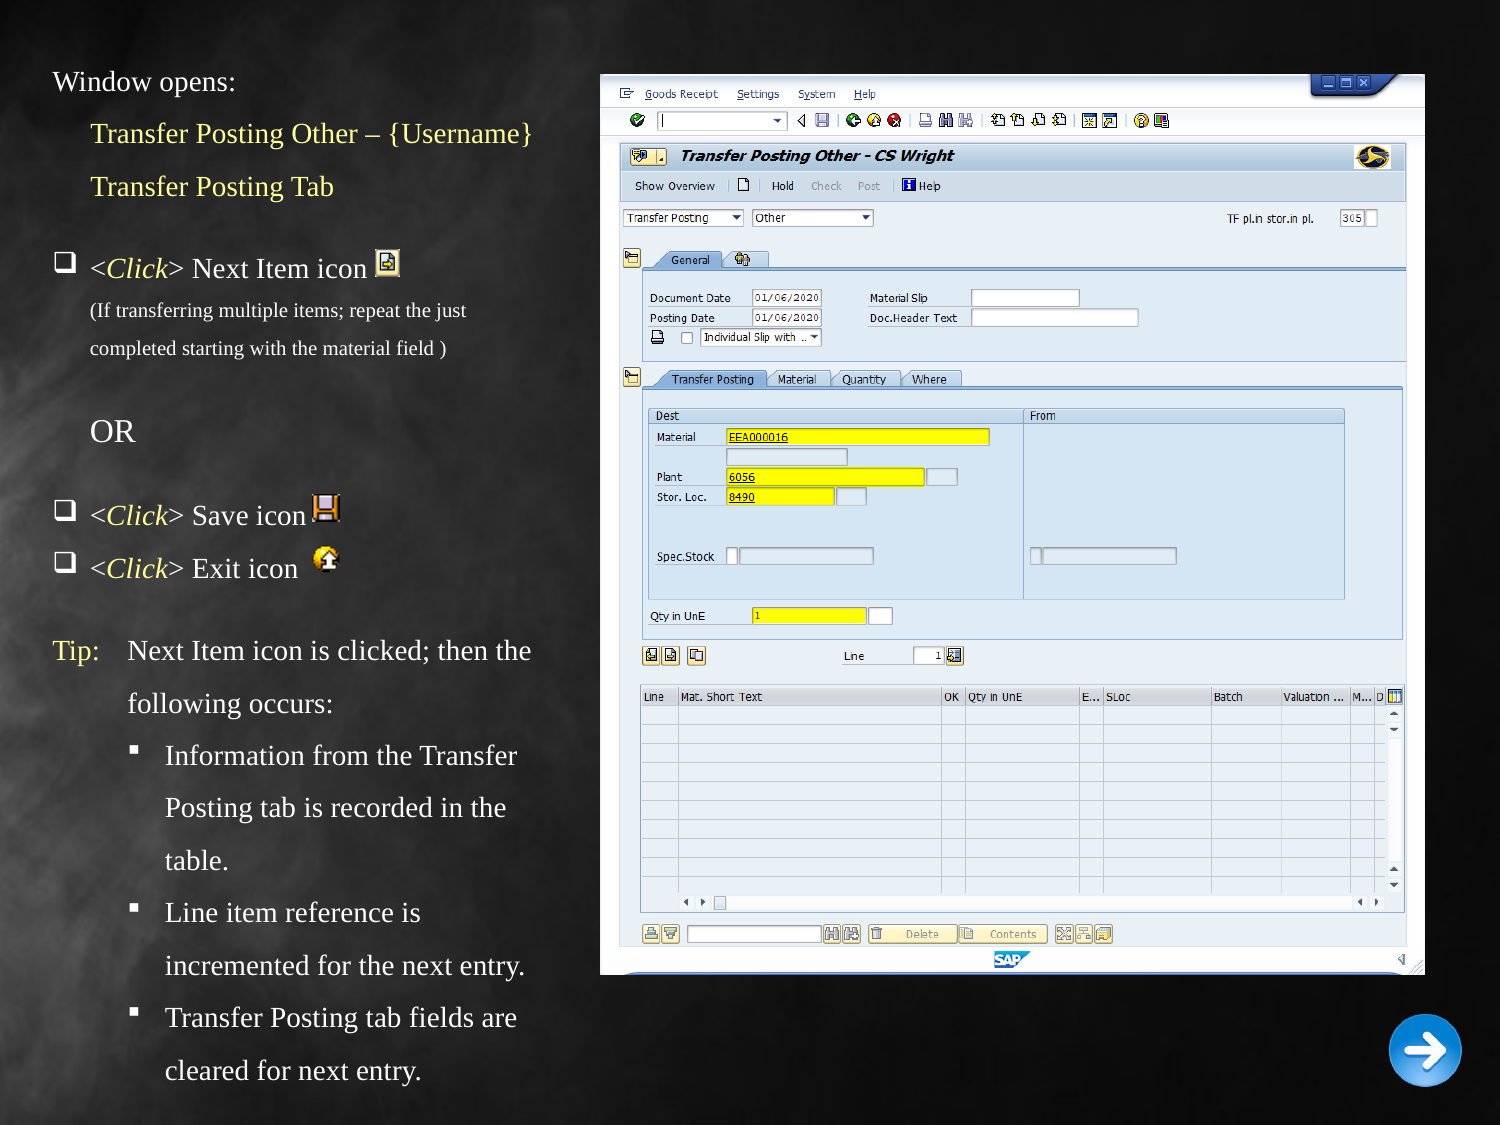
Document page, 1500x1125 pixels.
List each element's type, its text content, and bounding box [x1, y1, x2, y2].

picture [0, 0, 1500, 1125]
text_box Window opens: Transfer Posting Other – {Username} Transfer Posting Tab <Click> Next Item icon (If transferring multiple items; repeat the just completed starting with the material field ) OR <Click> Save icon <Click> Exit icon Tip: Next Item icon is clicked; then the following occurs: Information from the Transfer Posting tab is recorded in the table. Line item reference is incremented for the next entry. Transfer Posting tab fields are cleared for next entry. [37, 37, 563, 1088]
